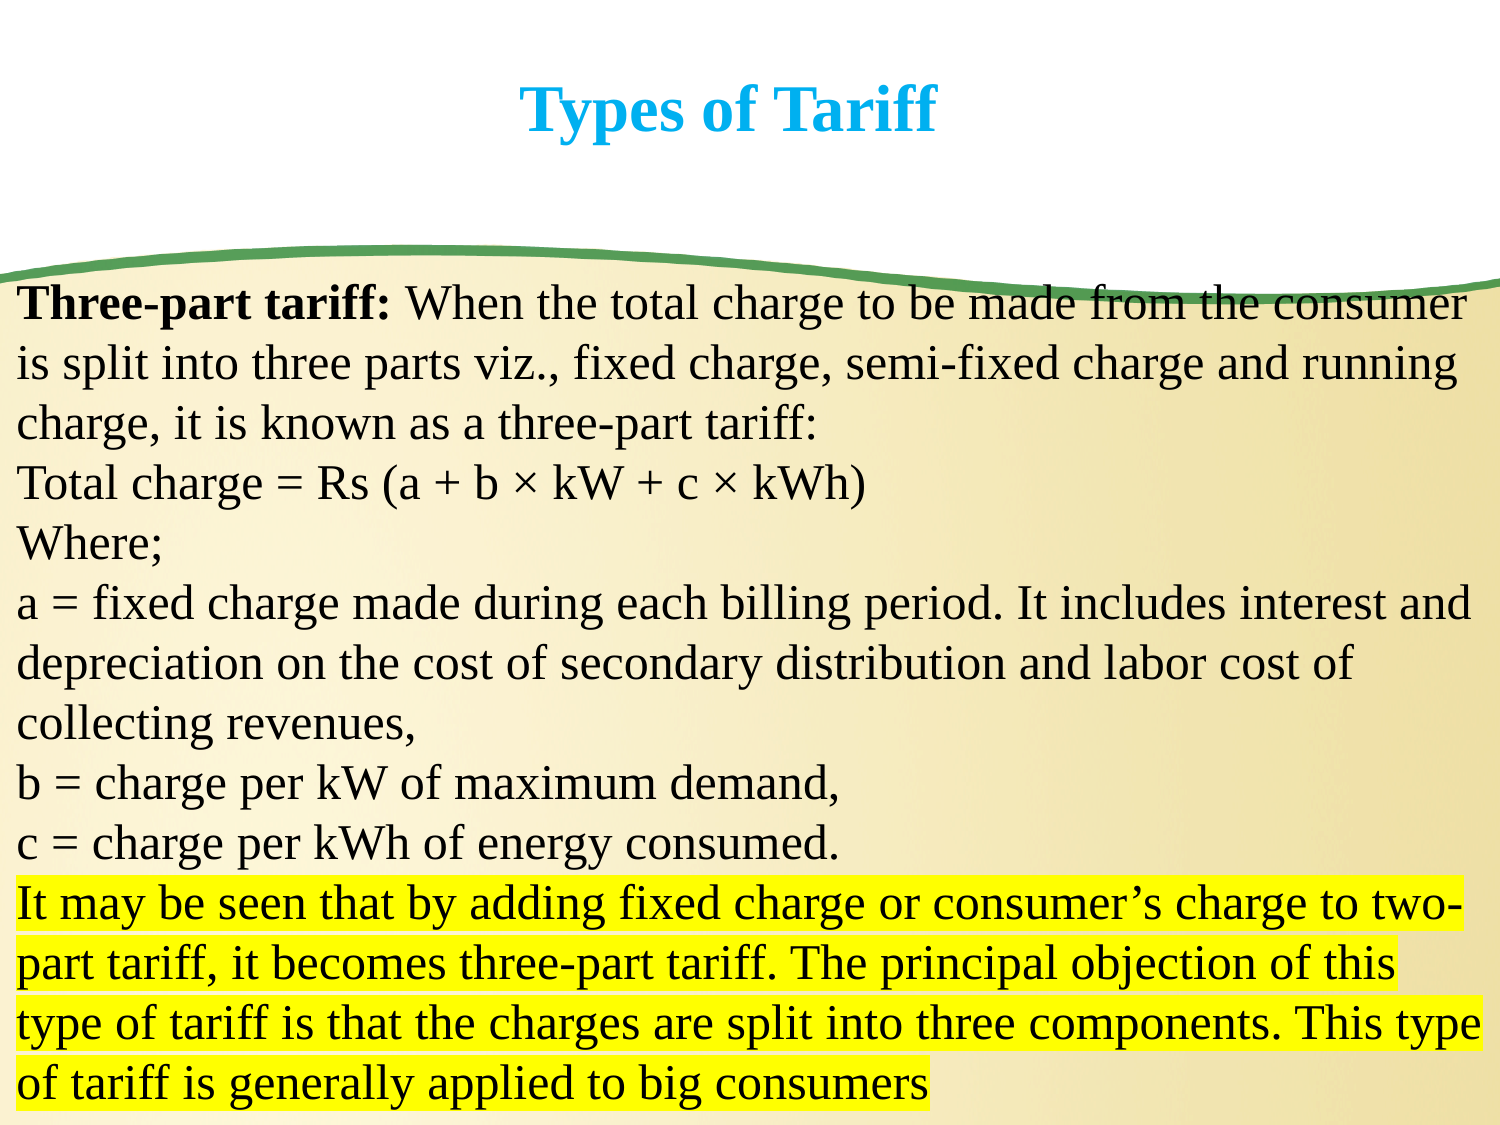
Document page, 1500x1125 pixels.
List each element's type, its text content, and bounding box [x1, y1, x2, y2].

text_box Three-part tariff: When the total charge to be made from the consumer is split into three parts viz., fixed charge, semi-fixed charge and running charge, it is known as a three-part tariff: Total charge = Rs (a + b × kW + c × kWh) Where; a = fixed charge made during each billing period. It includes interest and depreciation on the cost of secondary distribution and labor cost of collecting revenues, b = charge per kW of maximum demand, c = charge per kWh of energy consumed. It may be seen that by adding fixed charge or consumer’s charge to two-part tariff, it becomes three-part tariff. The principal objection of this type of tariff is that the charges are split into three components. This type of tariff is generally applied to big consumers [1, 262, 1500, 1118]
title Types of Tariff [0, 0, 1482, 209]
